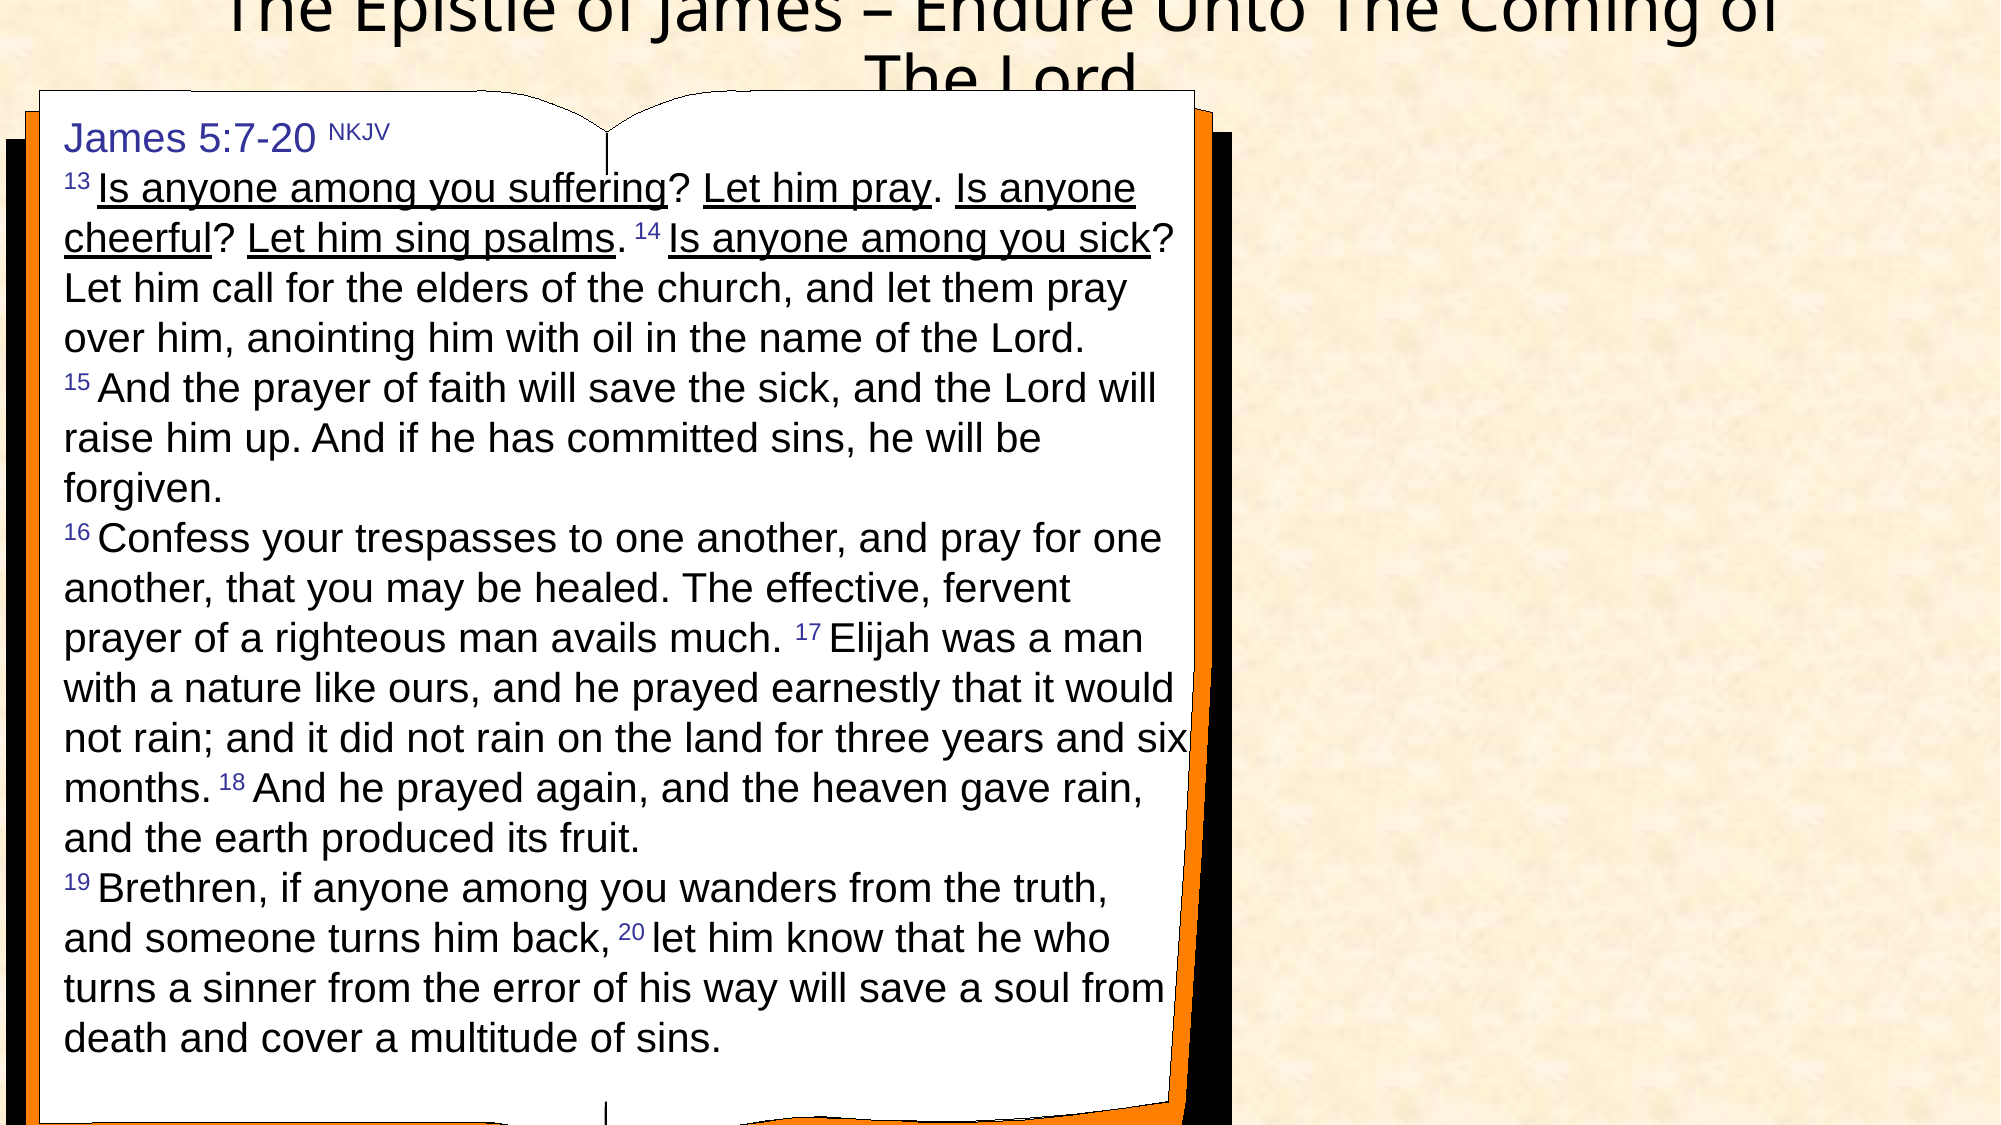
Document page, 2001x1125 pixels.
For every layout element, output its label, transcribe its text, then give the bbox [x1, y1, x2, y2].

picture [1233, 0, 2001, 1125]
title The Epistle of James – Endure Unto The Coming of The Lord [169, 0, 1836, 98]
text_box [5, 90, 1233, 1125]
picture [0, 0, 169, 1125]
